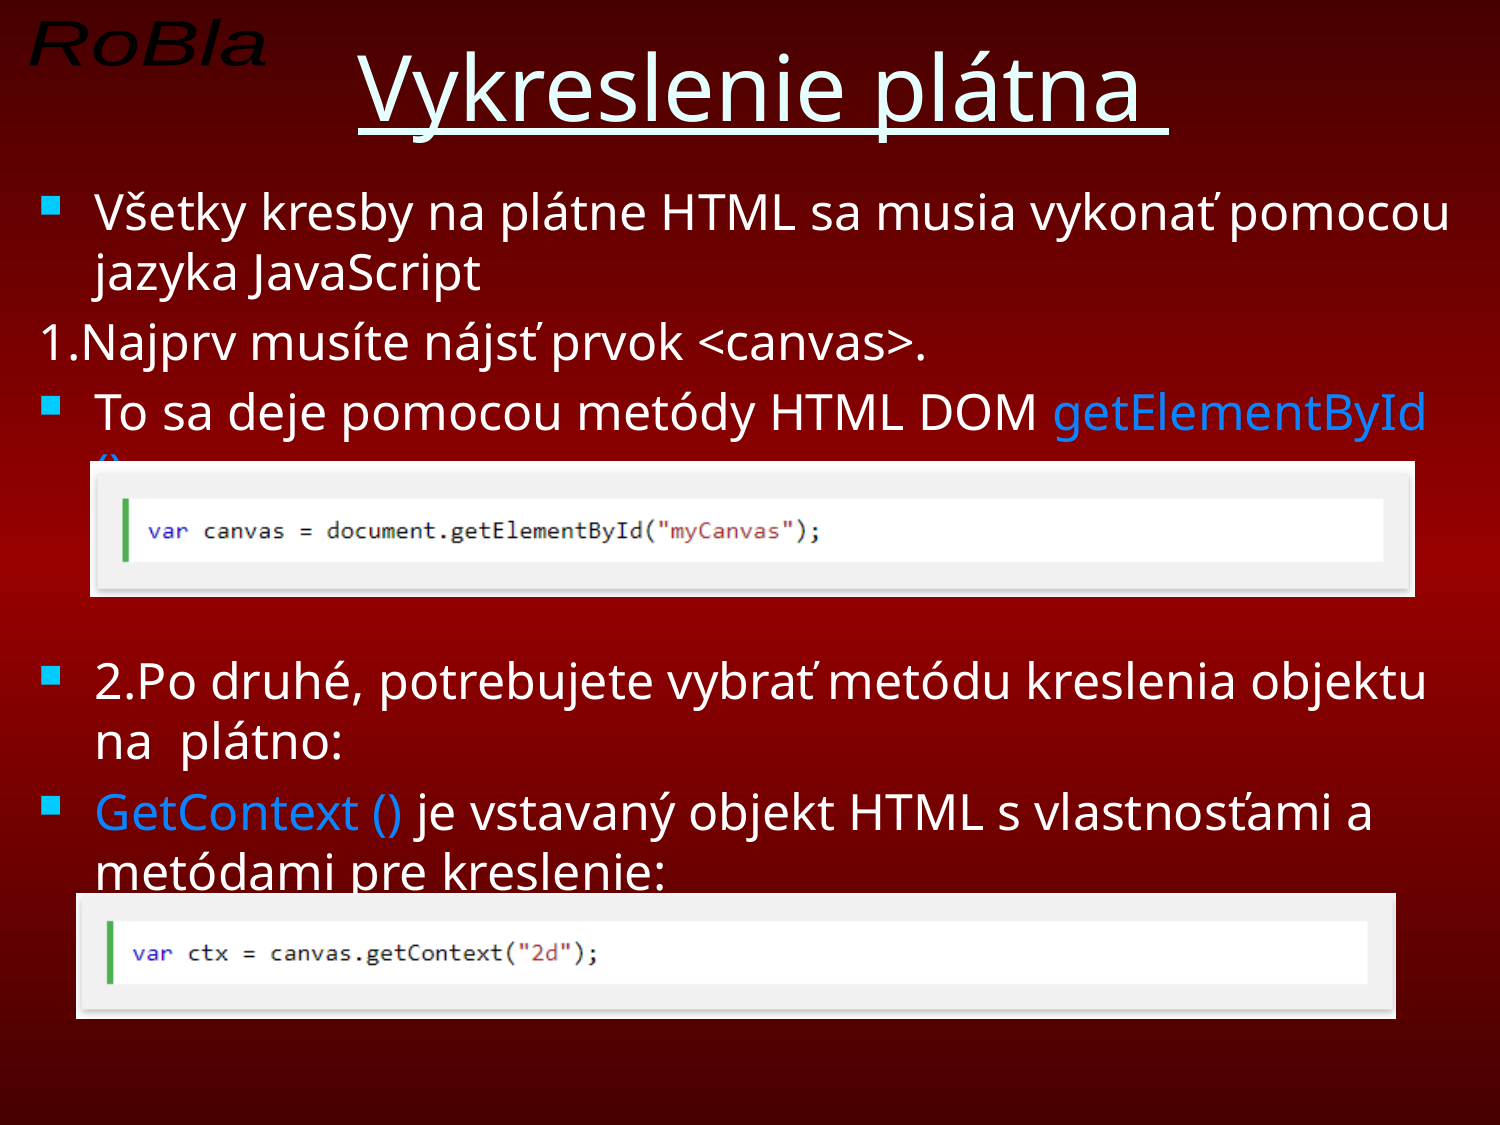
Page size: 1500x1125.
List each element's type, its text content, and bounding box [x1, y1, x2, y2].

list Všetky kresby na plátne HTML sa musia vykonať pomocou jazyka JavaScript 1.Najprv musíte nájsť prvok <canvas>. To sa deje pomocou metódy HTML DOM getElementById (): 2.Po druhé, potrebujete vybrať metódu kreslenia objektu na plátno: GetContext () je vstavaný objekt HTML s vlastnosťami a metódami pre kreslenie: [23, 172, 1477, 468]
picture [76, 893, 1396, 1019]
title Vykreslenie plátna [88, 0, 1439, 170]
picture [90, 461, 1415, 597]
